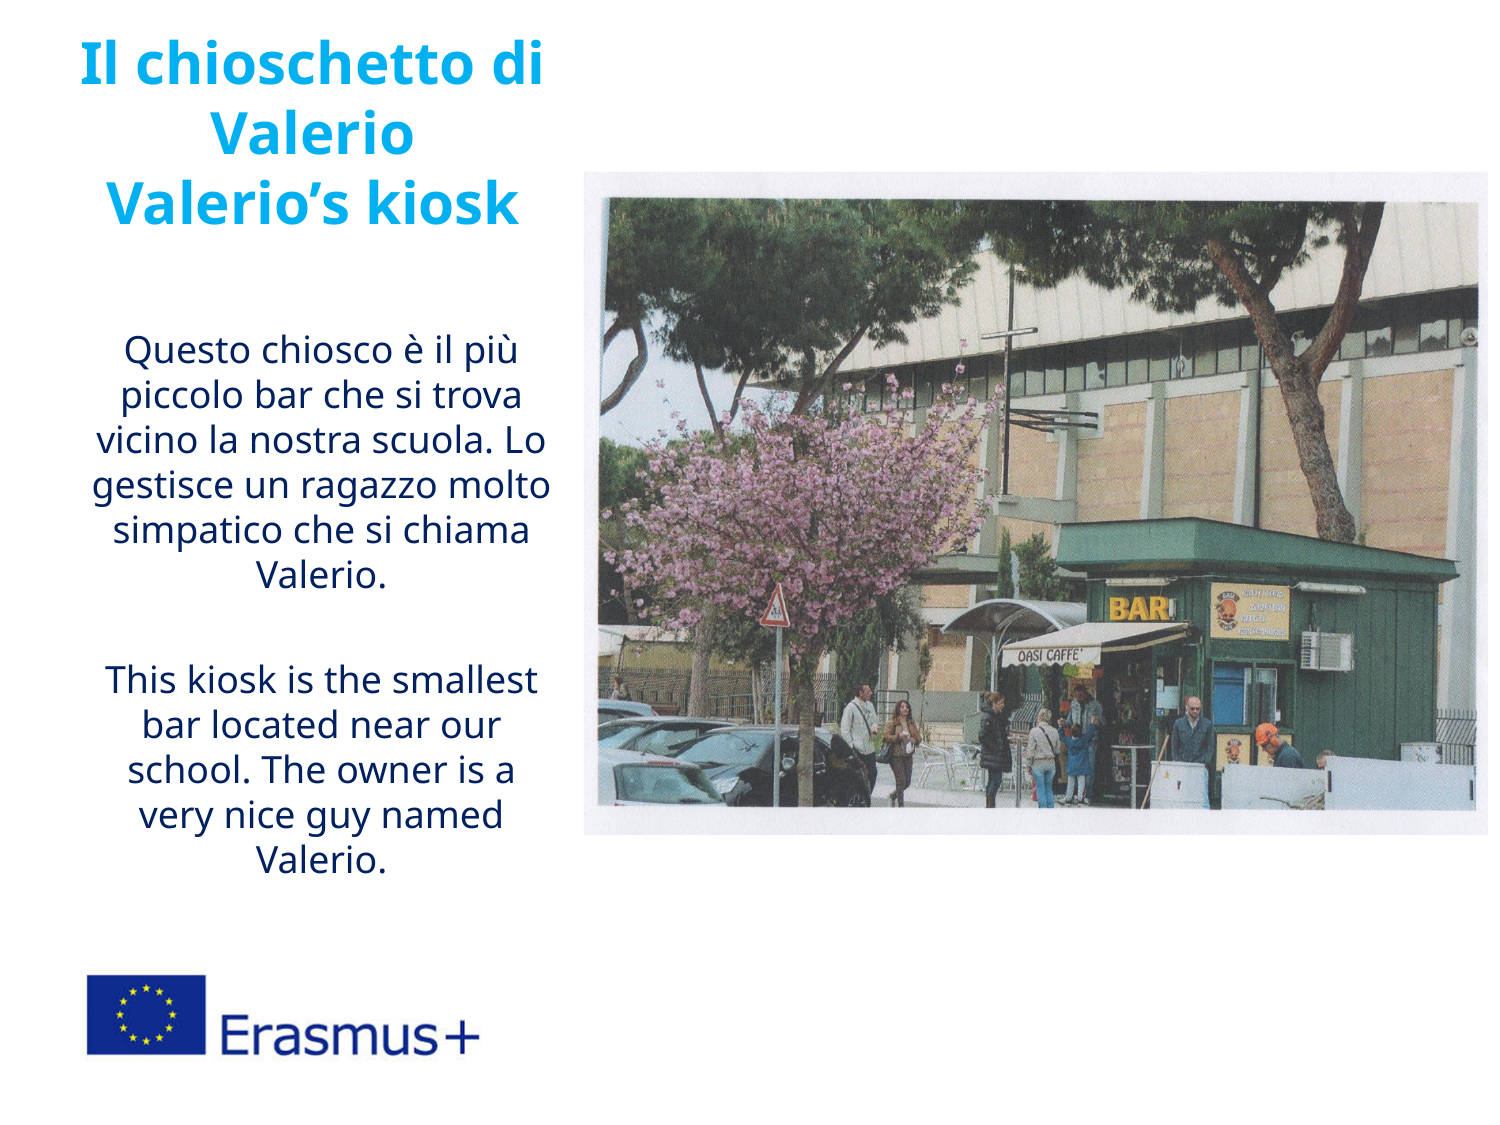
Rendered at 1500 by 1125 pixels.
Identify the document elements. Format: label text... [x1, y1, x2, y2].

list Questo chiosco è il più piccolo bar che si trova vicino la nostra scuola. Lo gestisce un ragazzo molto simpatico che si chiama Valerio. This kiosk is the smallest bar located near our school. The owner is a very nice guy named Valerio. [75, 235, 569, 1005]
picture [1368, 172, 1488, 835]
title Il chioschetto di Valerio Valerio’s kiosk [64, 54, 561, 244]
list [703, 50, 1368, 956]
picture [64, 952, 503, 1078]
picture [585, 172, 703, 835]
